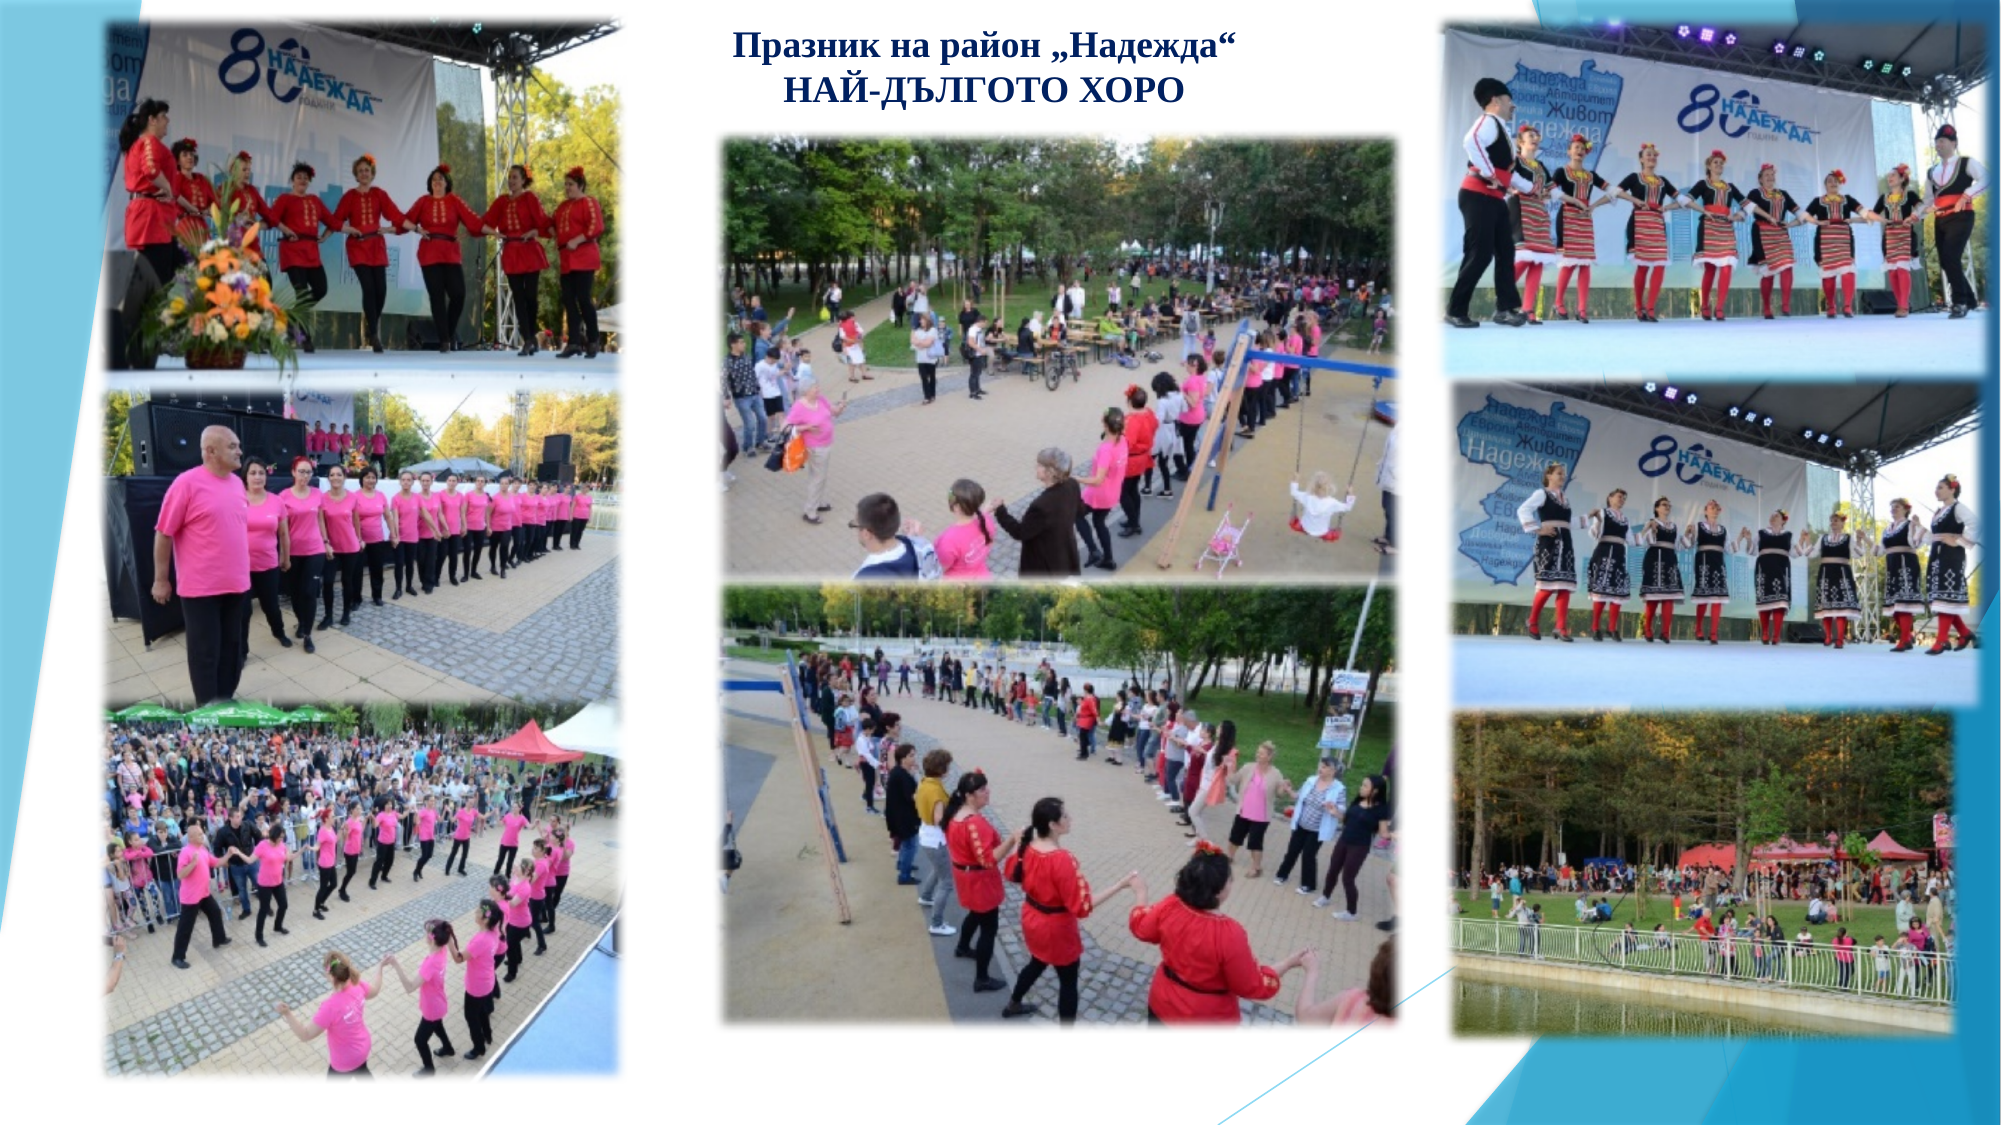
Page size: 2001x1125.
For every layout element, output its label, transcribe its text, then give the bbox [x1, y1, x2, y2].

picture [94, 12, 629, 1085]
picture [1433, 12, 1997, 1048]
picture [711, 127, 1406, 1035]
text_box Празник на район „Надежда“ НАЙ-ДЪЛГОТО ХОРО [656, 12, 1314, 118]
